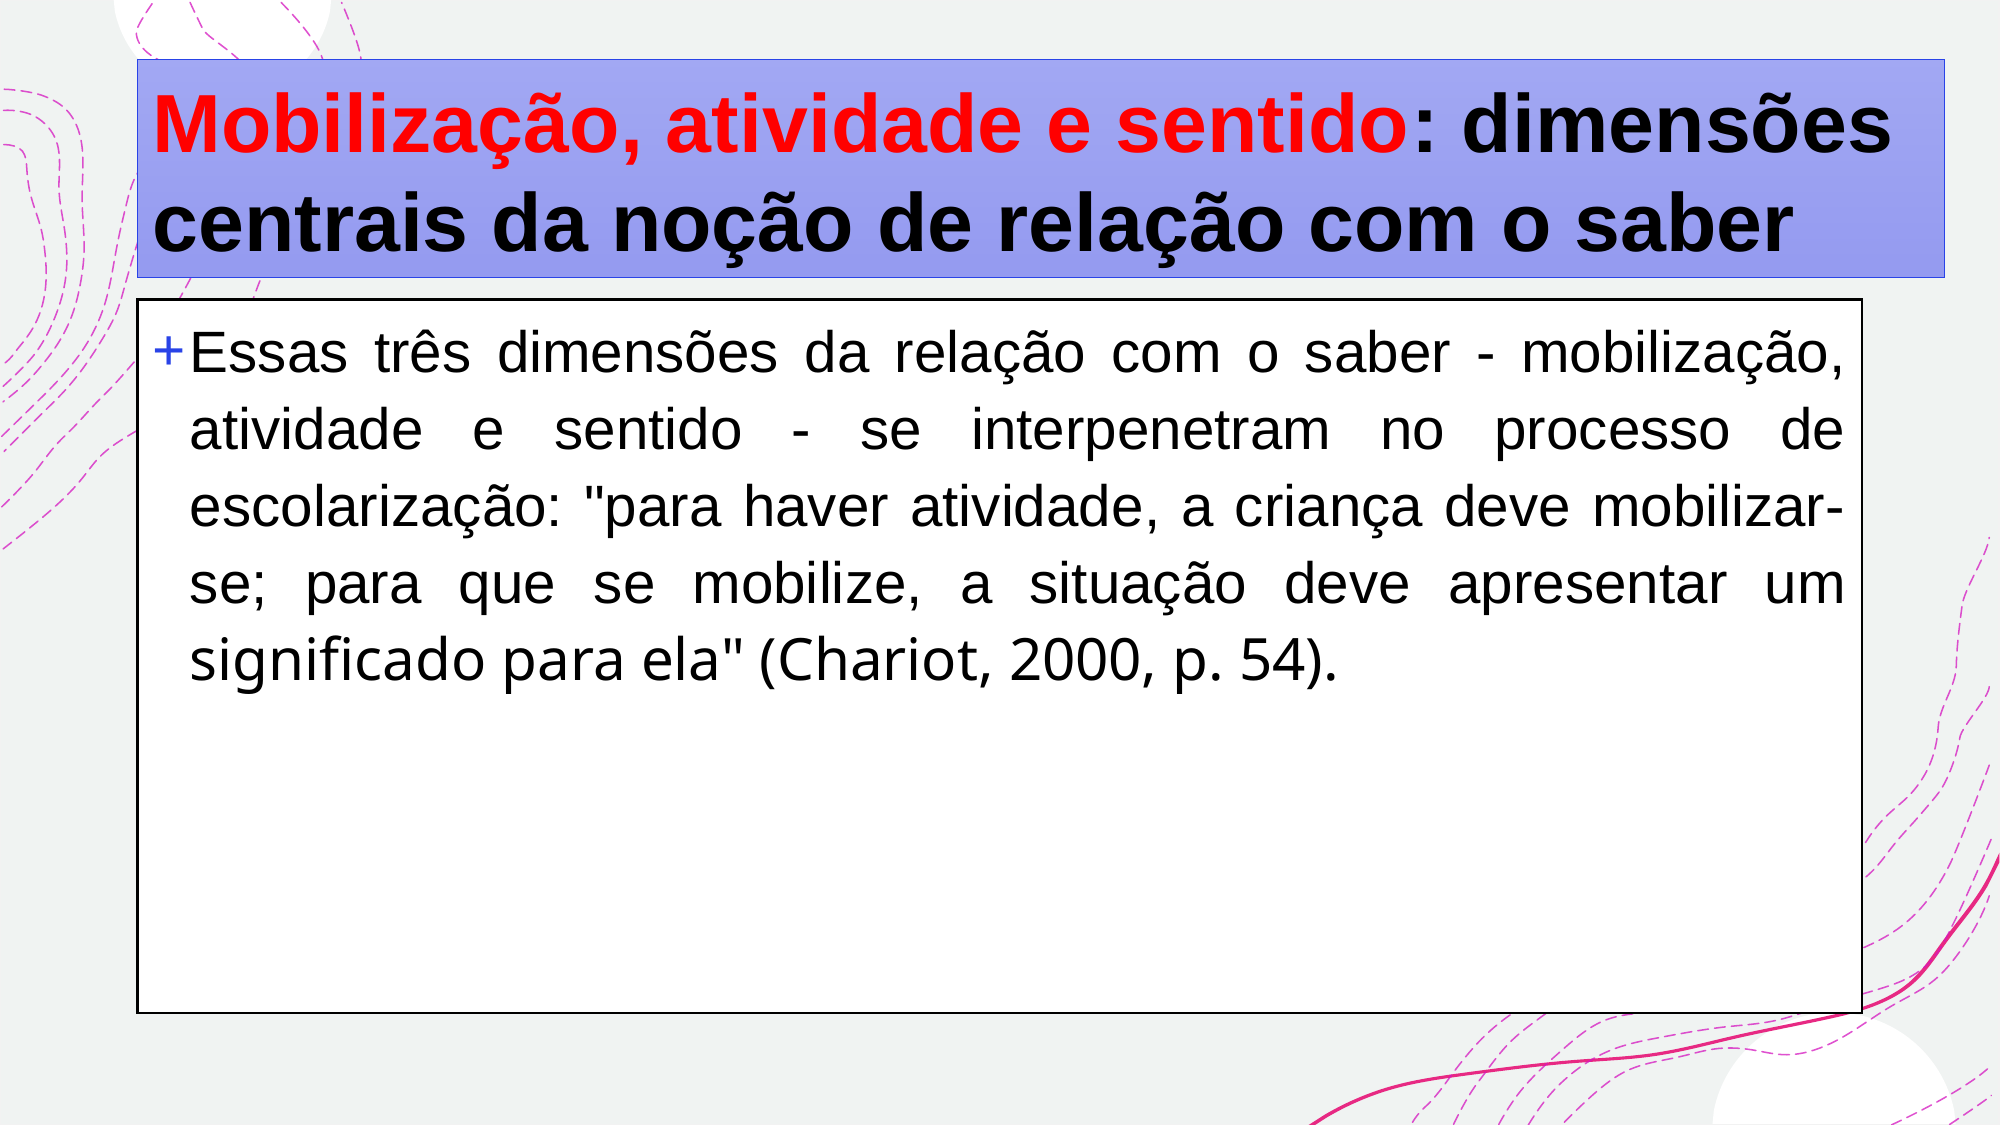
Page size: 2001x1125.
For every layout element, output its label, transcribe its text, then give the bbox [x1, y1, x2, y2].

list Essas três dimensões da relação com o saber - mobilização, atividade e sentido - se interpenetram no processo de escolarização: "para haver atividade, a criança deve mobilizar-se; para que se mobilize, a situação deve apresentar um significado para ela" (Chariot, 2000, p. 54). [136, 298, 1863, 1014]
title Mobilização, atividade e sentido: dimensões centrais da noção de relação com o saber [137, 59, 1945, 278]
